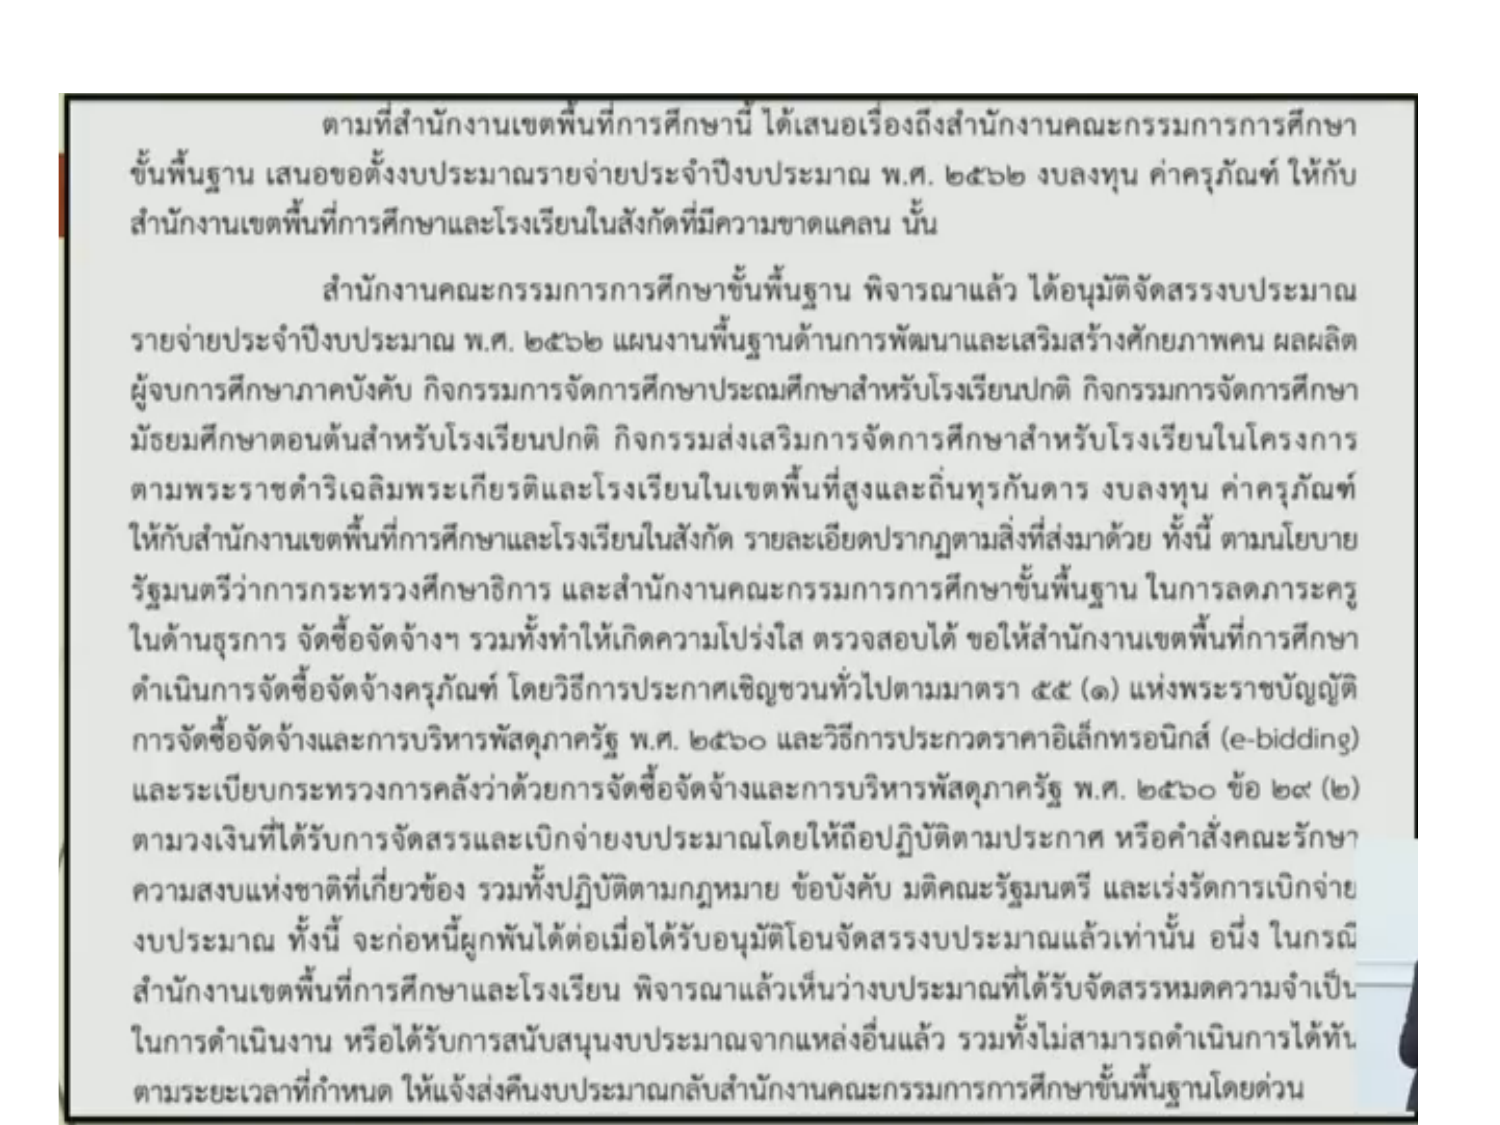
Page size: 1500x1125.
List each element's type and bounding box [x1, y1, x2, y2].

list [58, 93, 1419, 1125]
